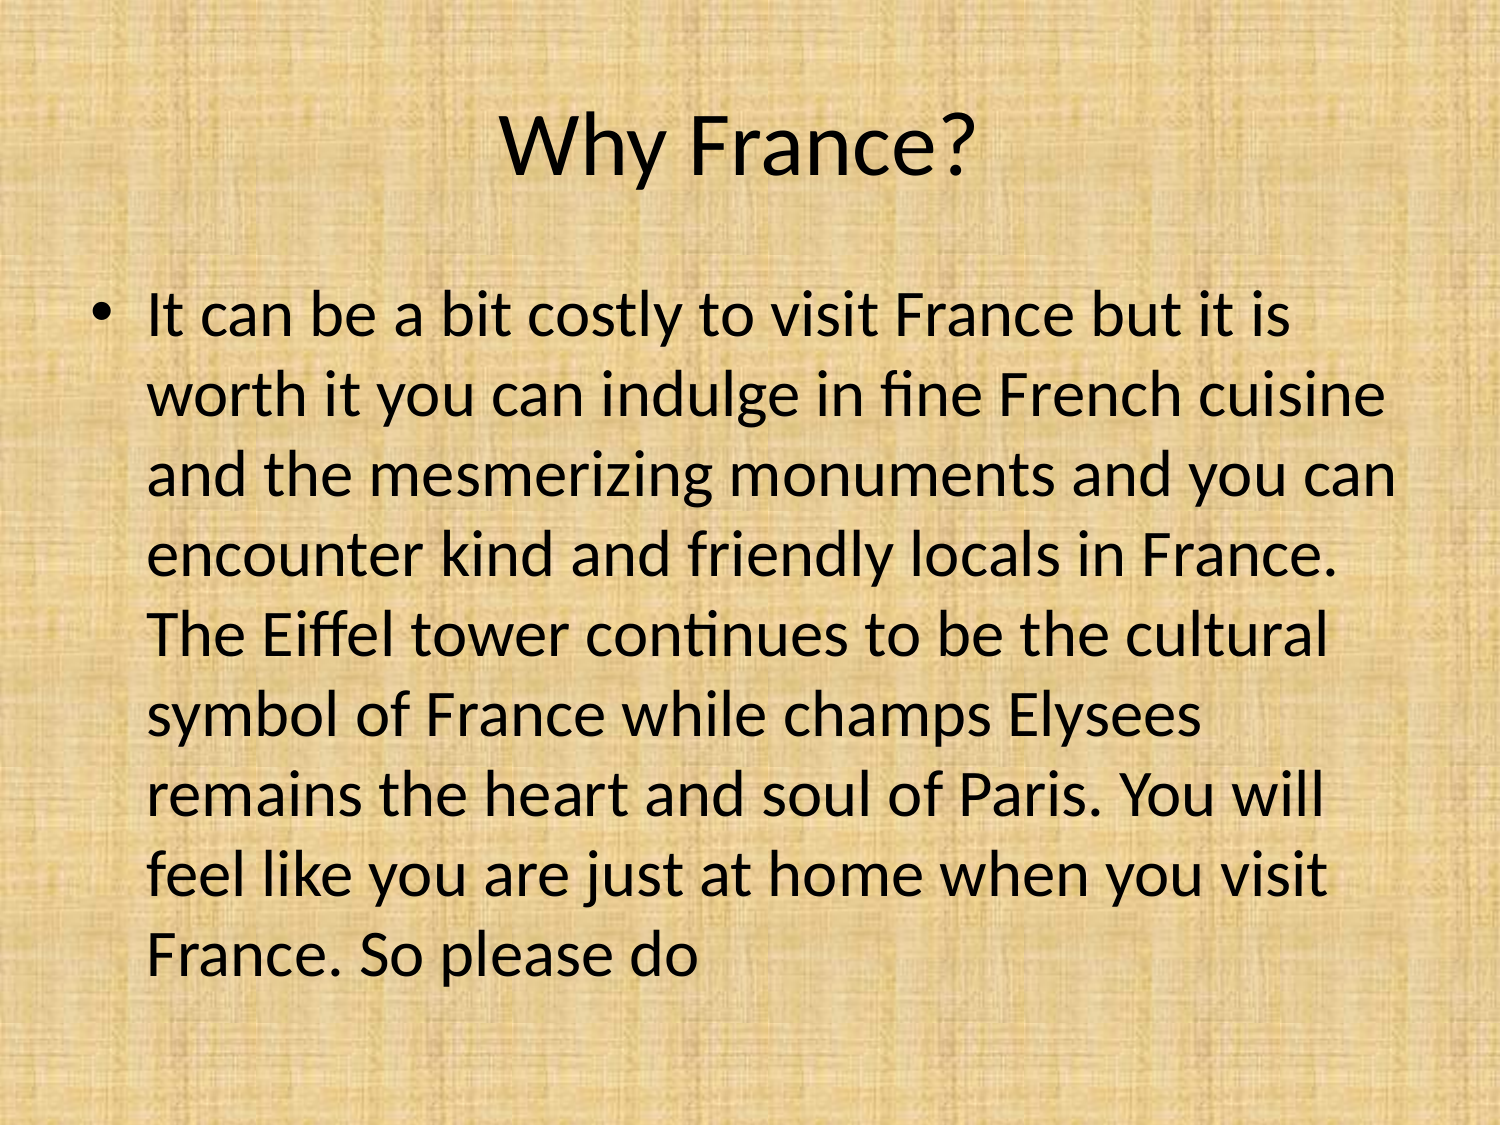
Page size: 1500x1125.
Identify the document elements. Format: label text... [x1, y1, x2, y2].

list It can be a bit costly to visit France but it is worth it you can indulge in fine French cuisine and the mesmerizing monuments and you can encounter kind and friendly locals in France. The Eiffel tower continues to be the cultural symbol of France while champs Elysees remains the heart and soul of Paris. You will feel like you are just at home when you visit France. So please do [75, 262, 1425, 1005]
title Why France? [75, 45, 1425, 233]
picture [0, 0, 1500, 1125]
